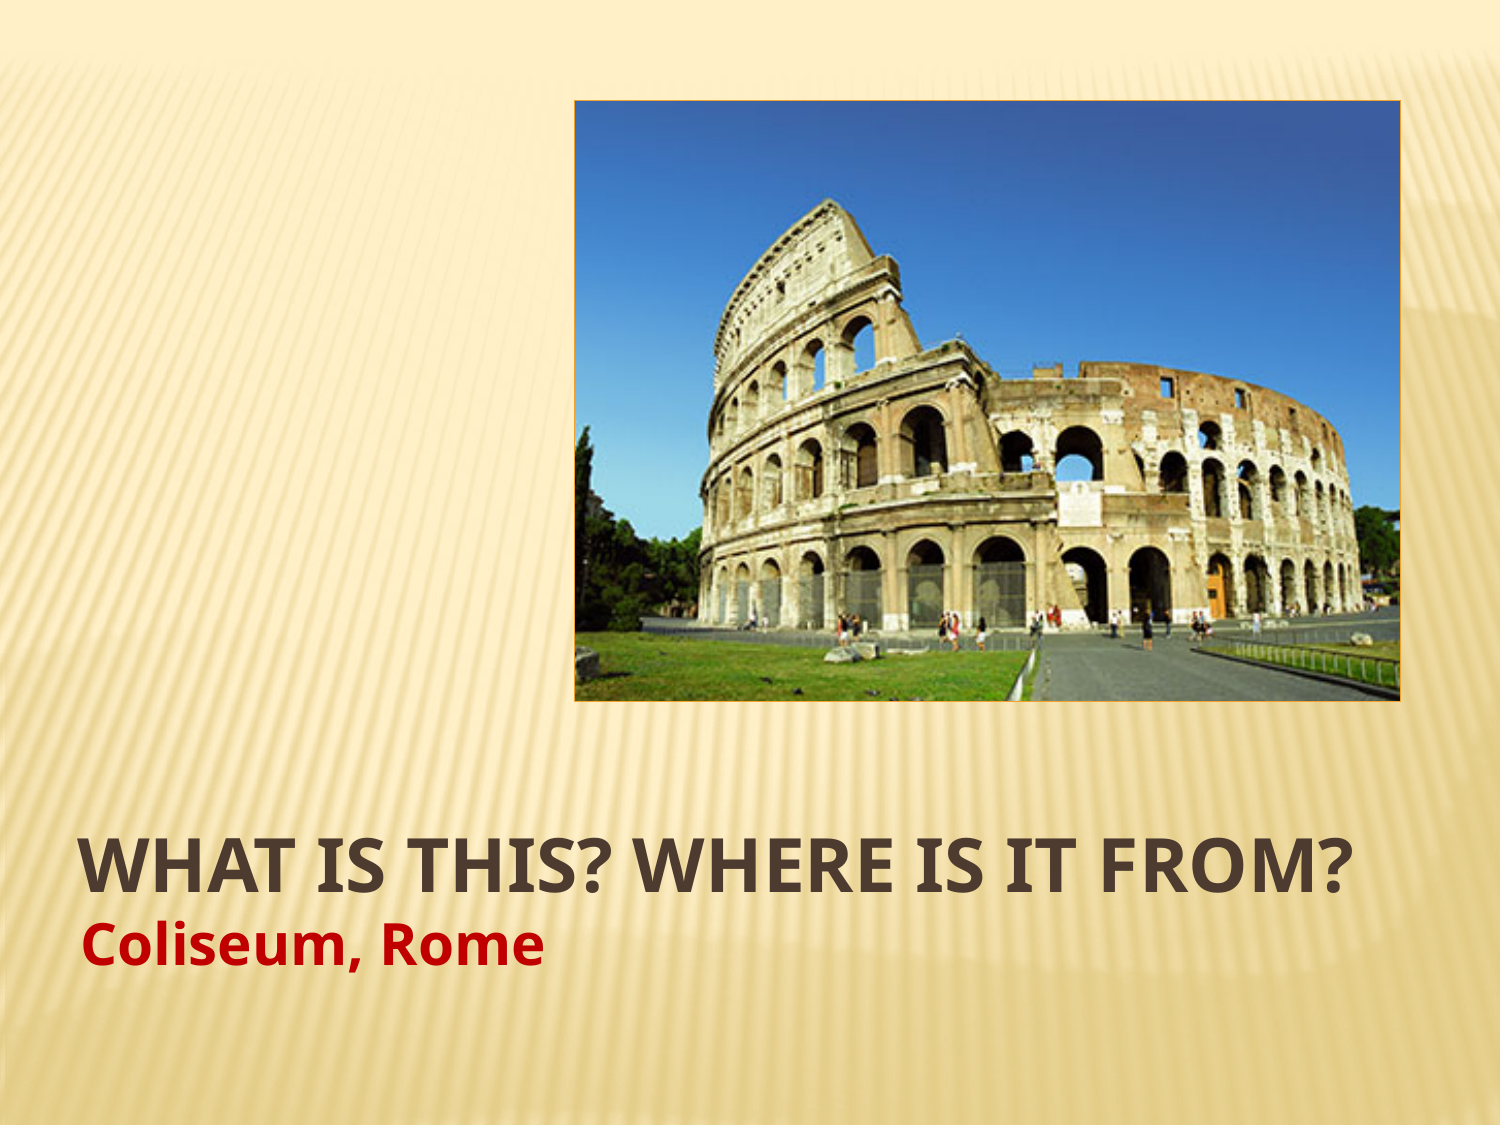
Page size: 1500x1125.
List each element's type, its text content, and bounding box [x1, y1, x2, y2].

picture [574, 100, 1401, 702]
title What is this? Where is it from? [62, 819, 1375, 905]
list Coliseum, Rome [62, 907, 1025, 1034]
